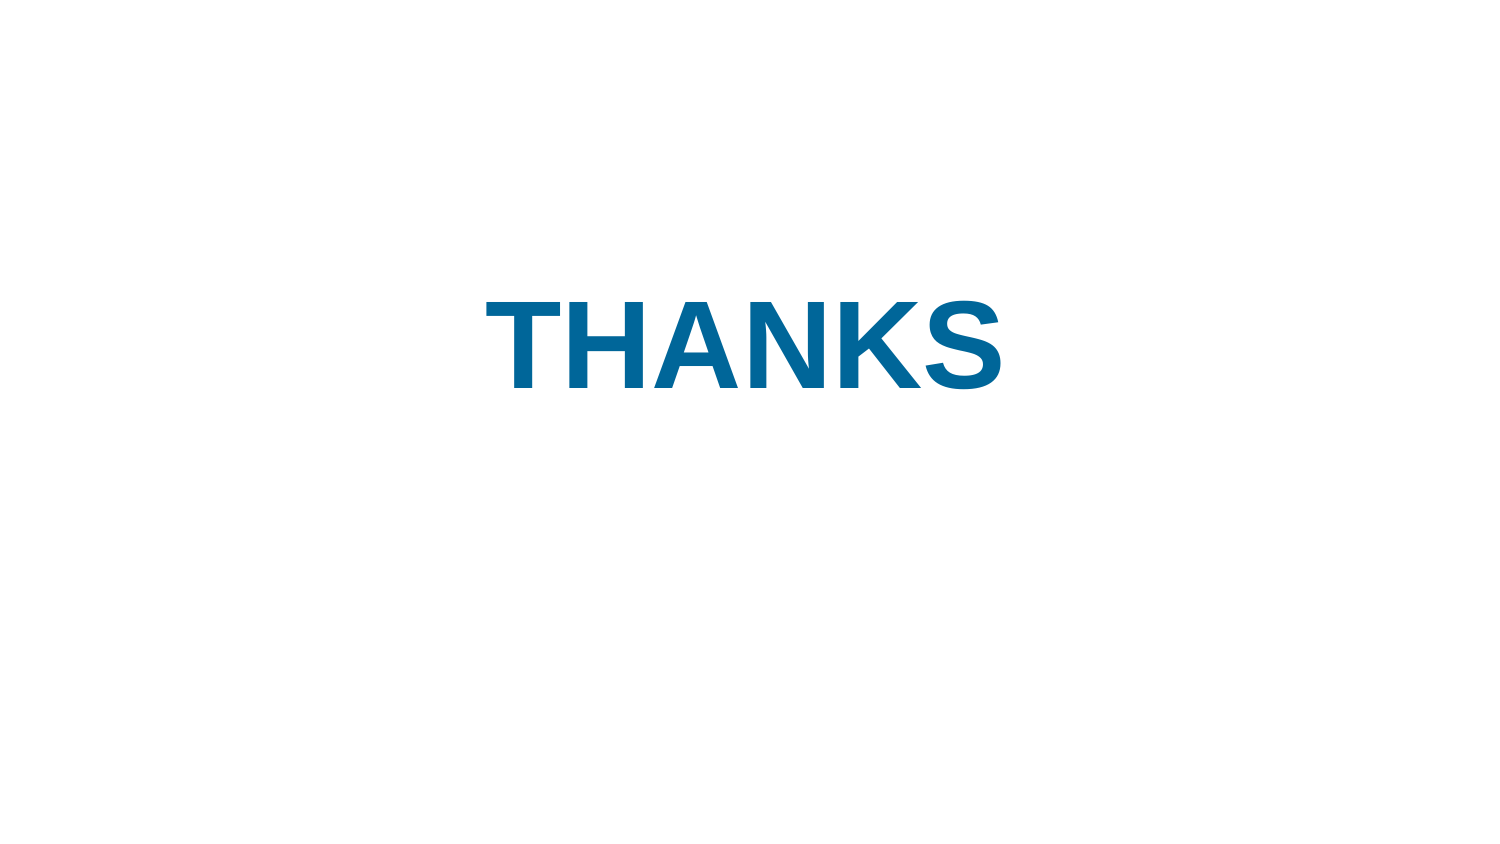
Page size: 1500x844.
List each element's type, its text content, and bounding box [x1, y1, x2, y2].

text_box THANKS [16, 256, 1500, 422]
